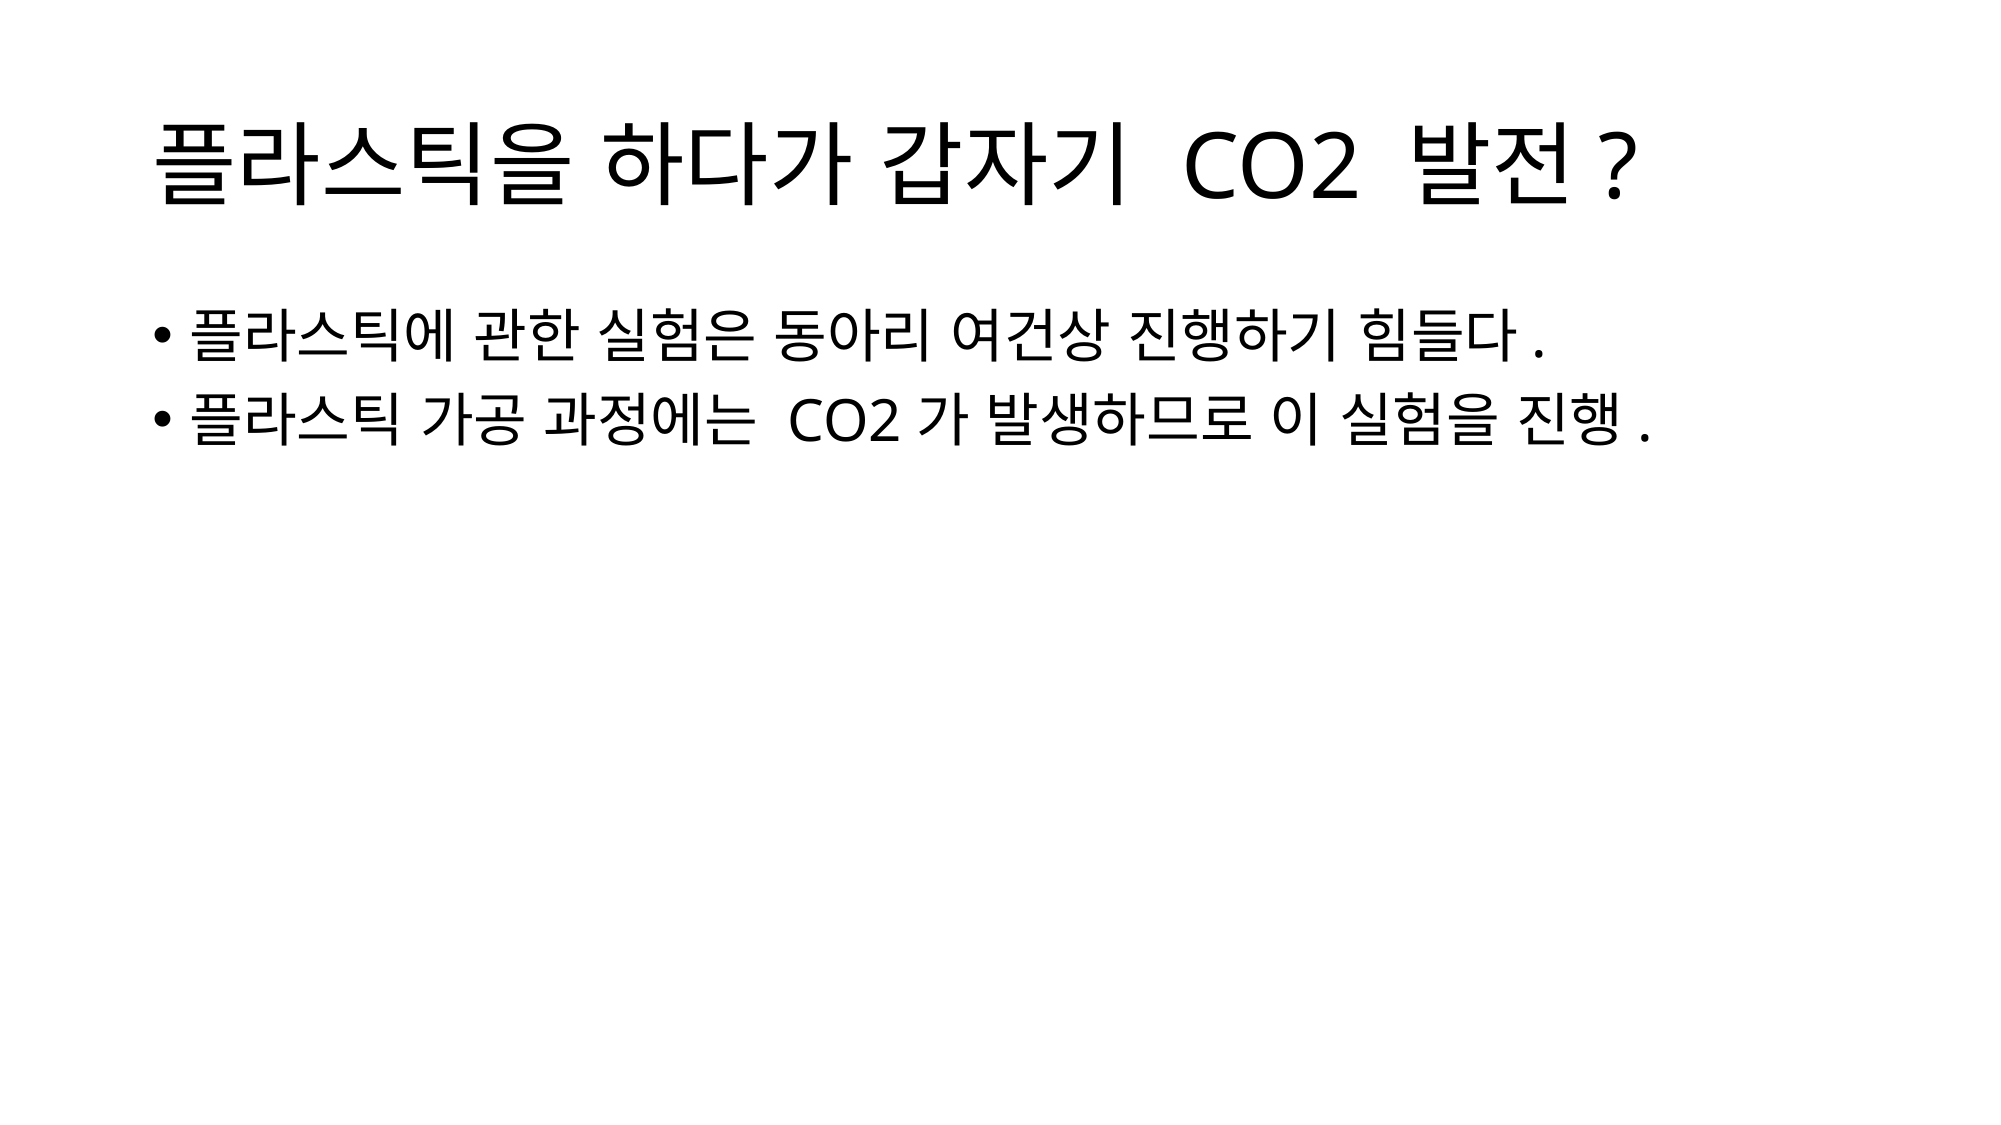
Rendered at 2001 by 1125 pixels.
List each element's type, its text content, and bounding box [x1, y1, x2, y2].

list 플라스틱에 관한 실험은 동아리 여건상 진행하기 힘들다. 플라스틱 가공 과정에는 CO2가 발생하므로 이 실험을 진행. [137, 299, 1863, 1014]
title 플라스틱을 하다가 갑자기 CO2 발전? [137, 59, 1863, 278]
